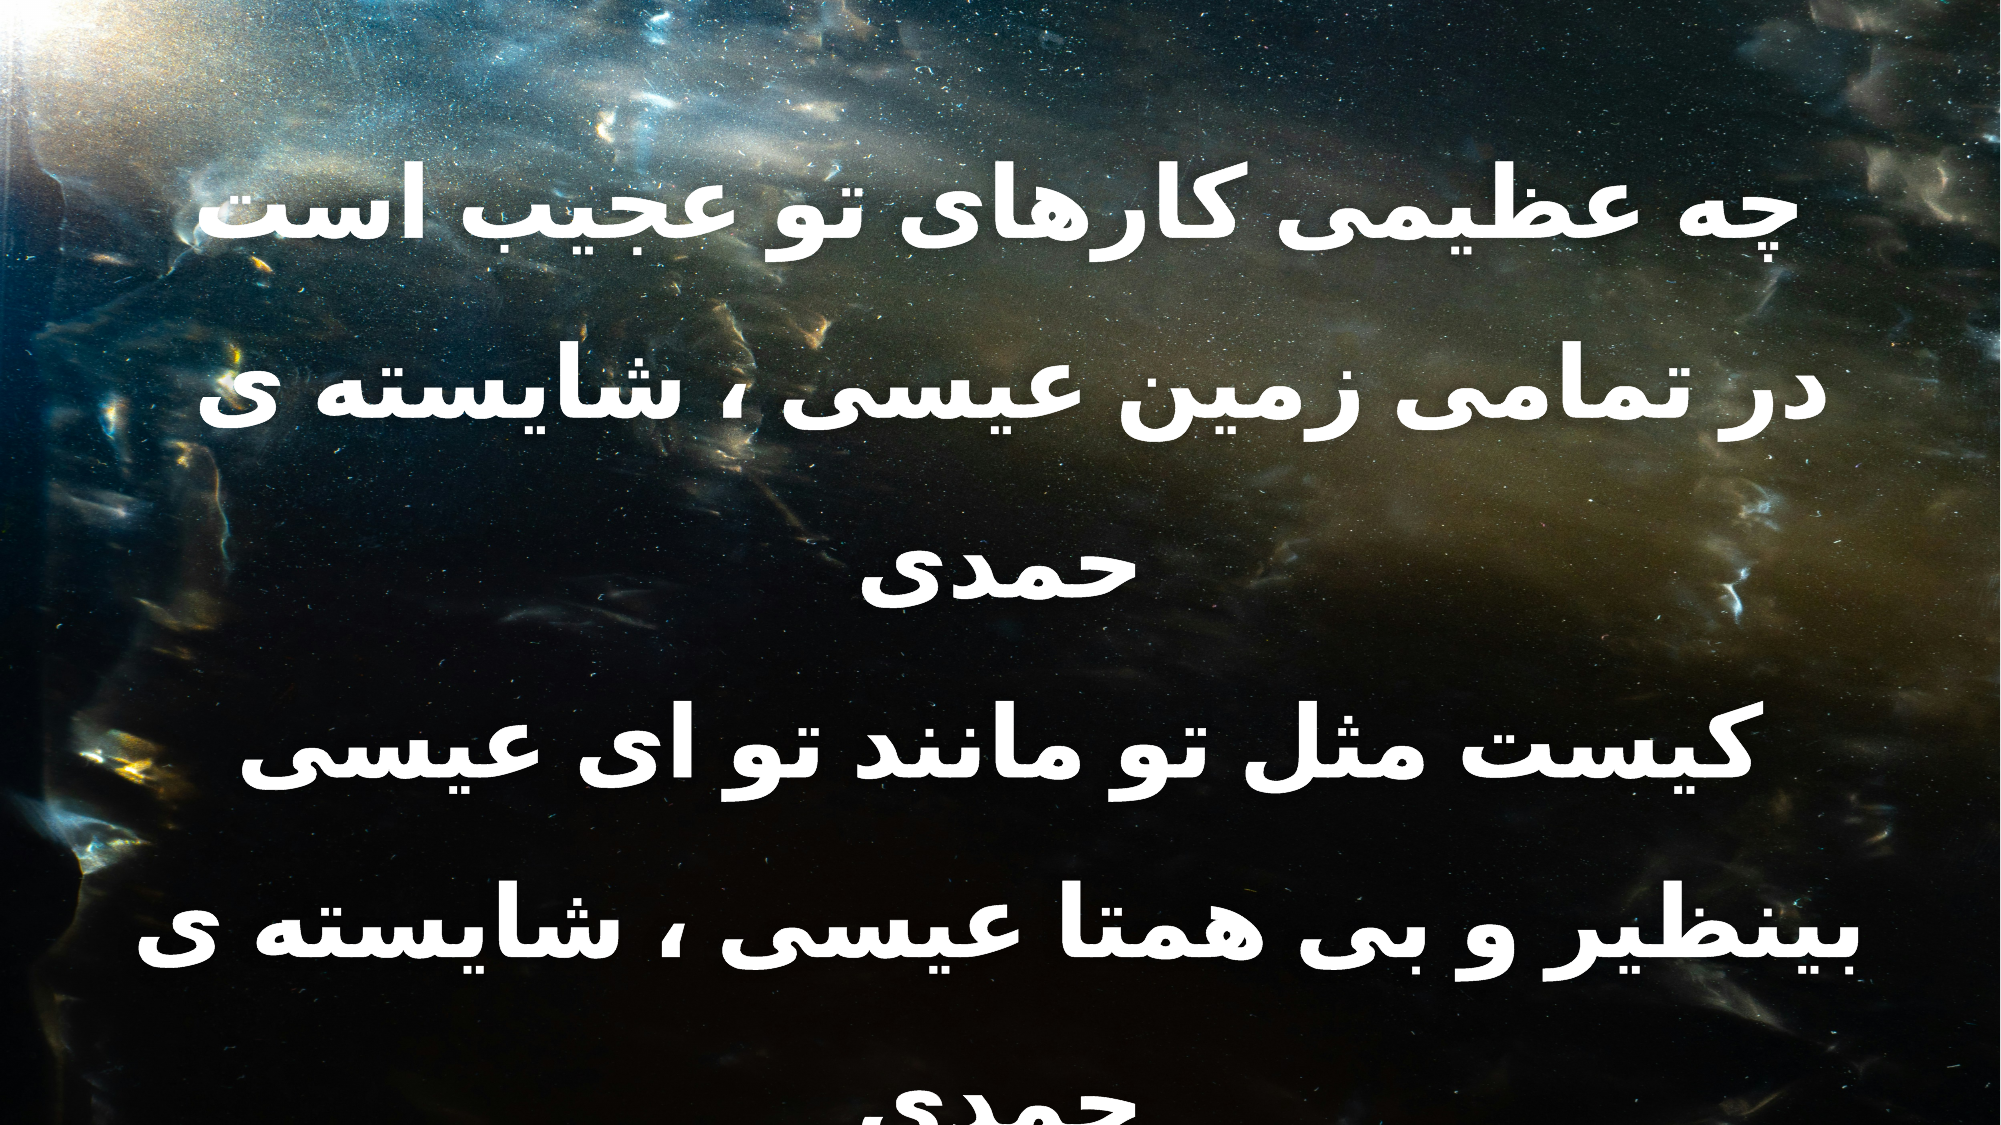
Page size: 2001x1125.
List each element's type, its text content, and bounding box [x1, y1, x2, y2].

text_box چه عظیمی کارهای تو عجیب است در تمامی زمین عیسی ، شایسته ی حمدی کیست مثل تو مانند تو ای عیسی بینظیر و بی همتا عیسی ، شایسته ی حمدی [0, 0, 2000, 1125]
